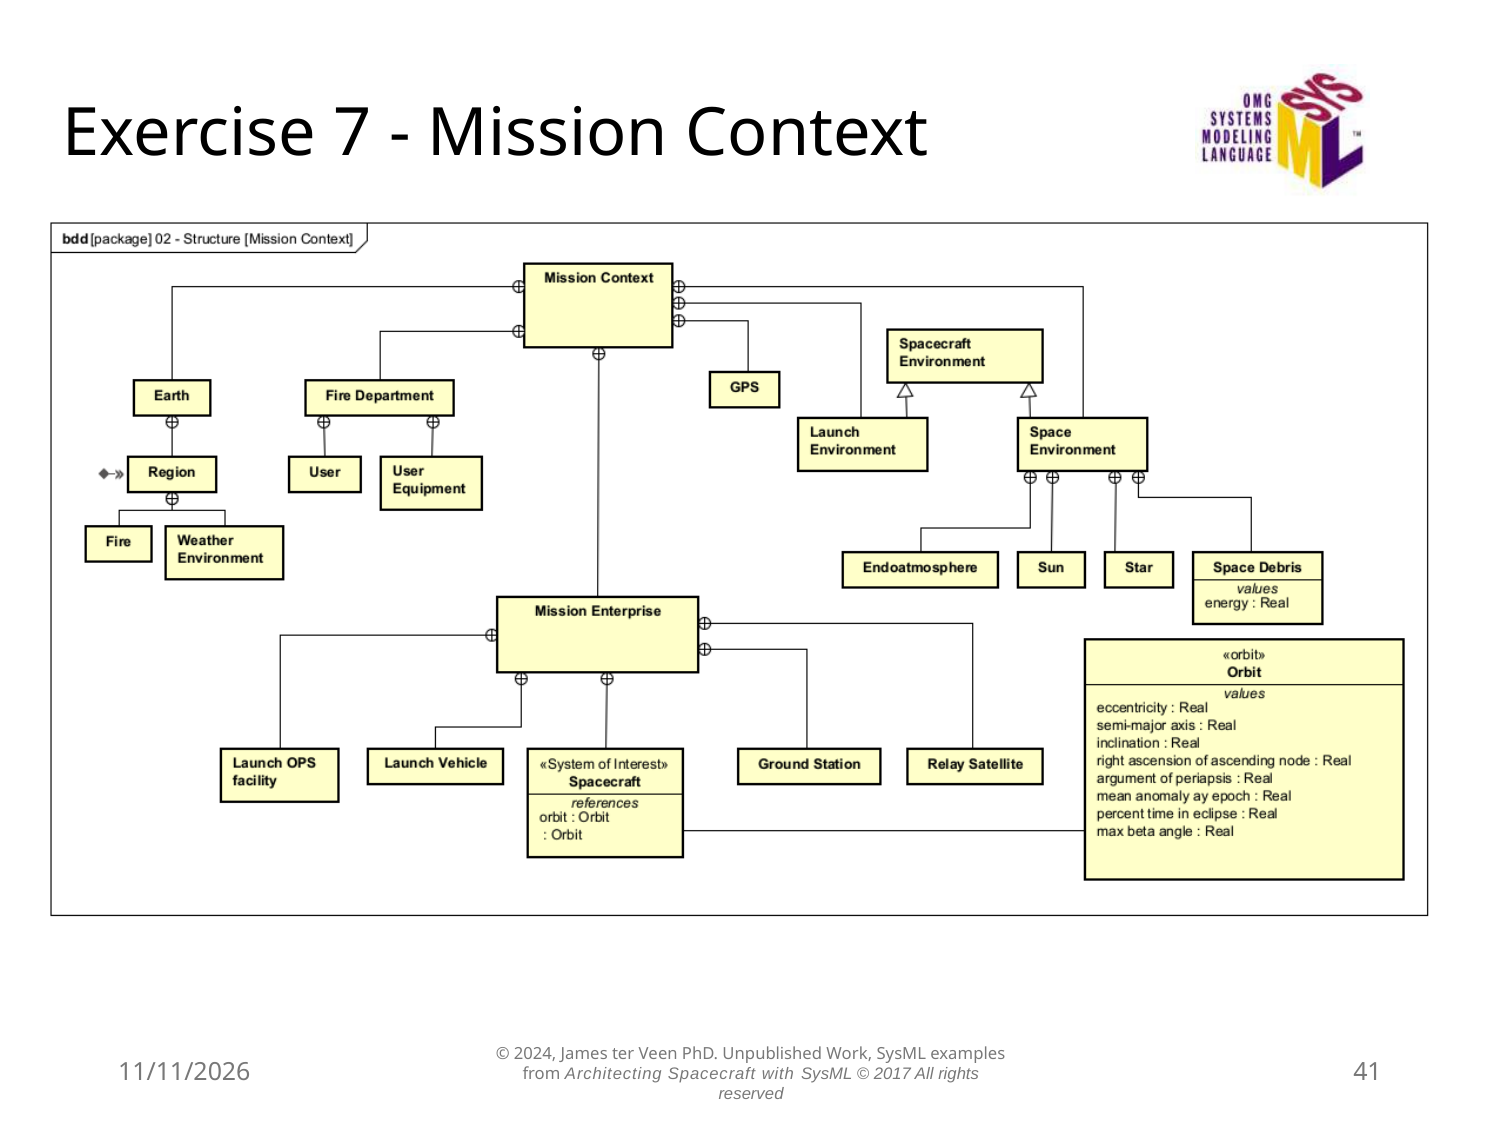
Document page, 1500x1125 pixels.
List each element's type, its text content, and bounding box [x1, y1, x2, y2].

title Exercise 7 - Mission Context [47, 100, 1368, 167]
footer © 2024, James ter Veen PhD. Unpublished Work, SysML examples from Architecting Spacecraft with SysML © 2017 All rights reserved [474, 1042, 1028, 1103]
slide_number 41 [1059, 1042, 1397, 1103]
picture [1195, 64, 1370, 197]
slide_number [103, 1042, 441, 1103]
picture [46, 219, 1434, 922]
